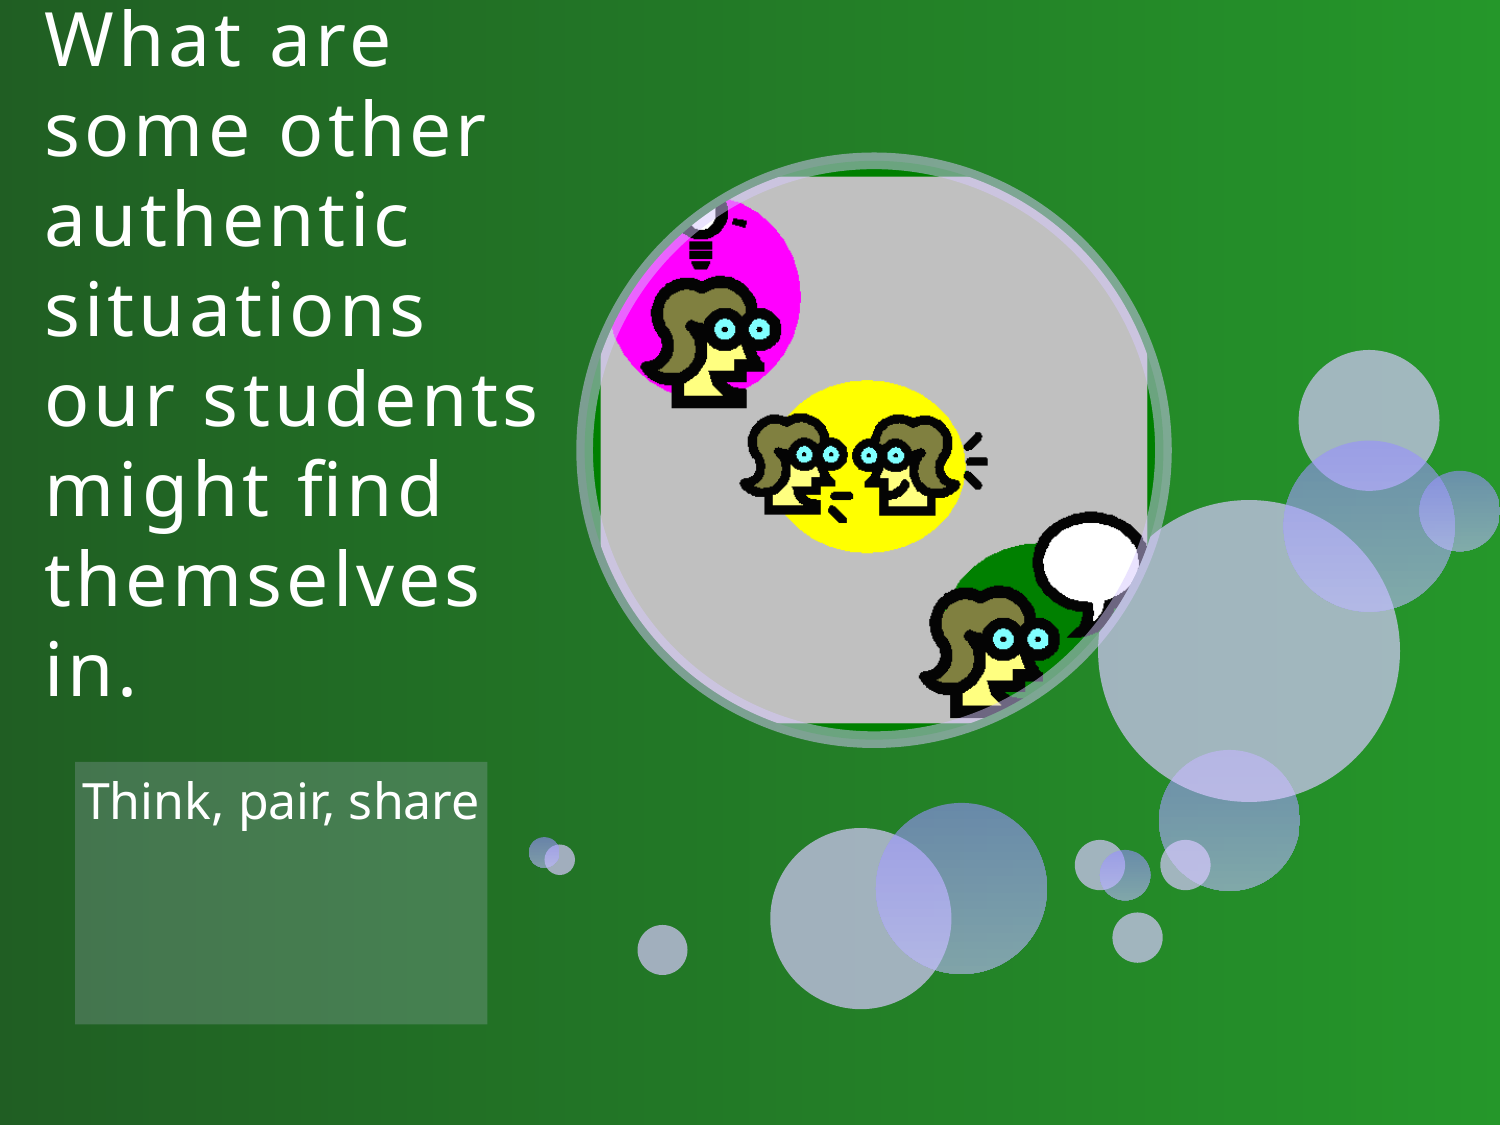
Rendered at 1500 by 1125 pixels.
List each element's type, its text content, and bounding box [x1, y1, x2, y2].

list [583, 159, 1165, 742]
title What are some other authentic situations our students might find themselves in. [29, 172, 583, 720]
list Think, pair, share [75, 761, 488, 1025]
